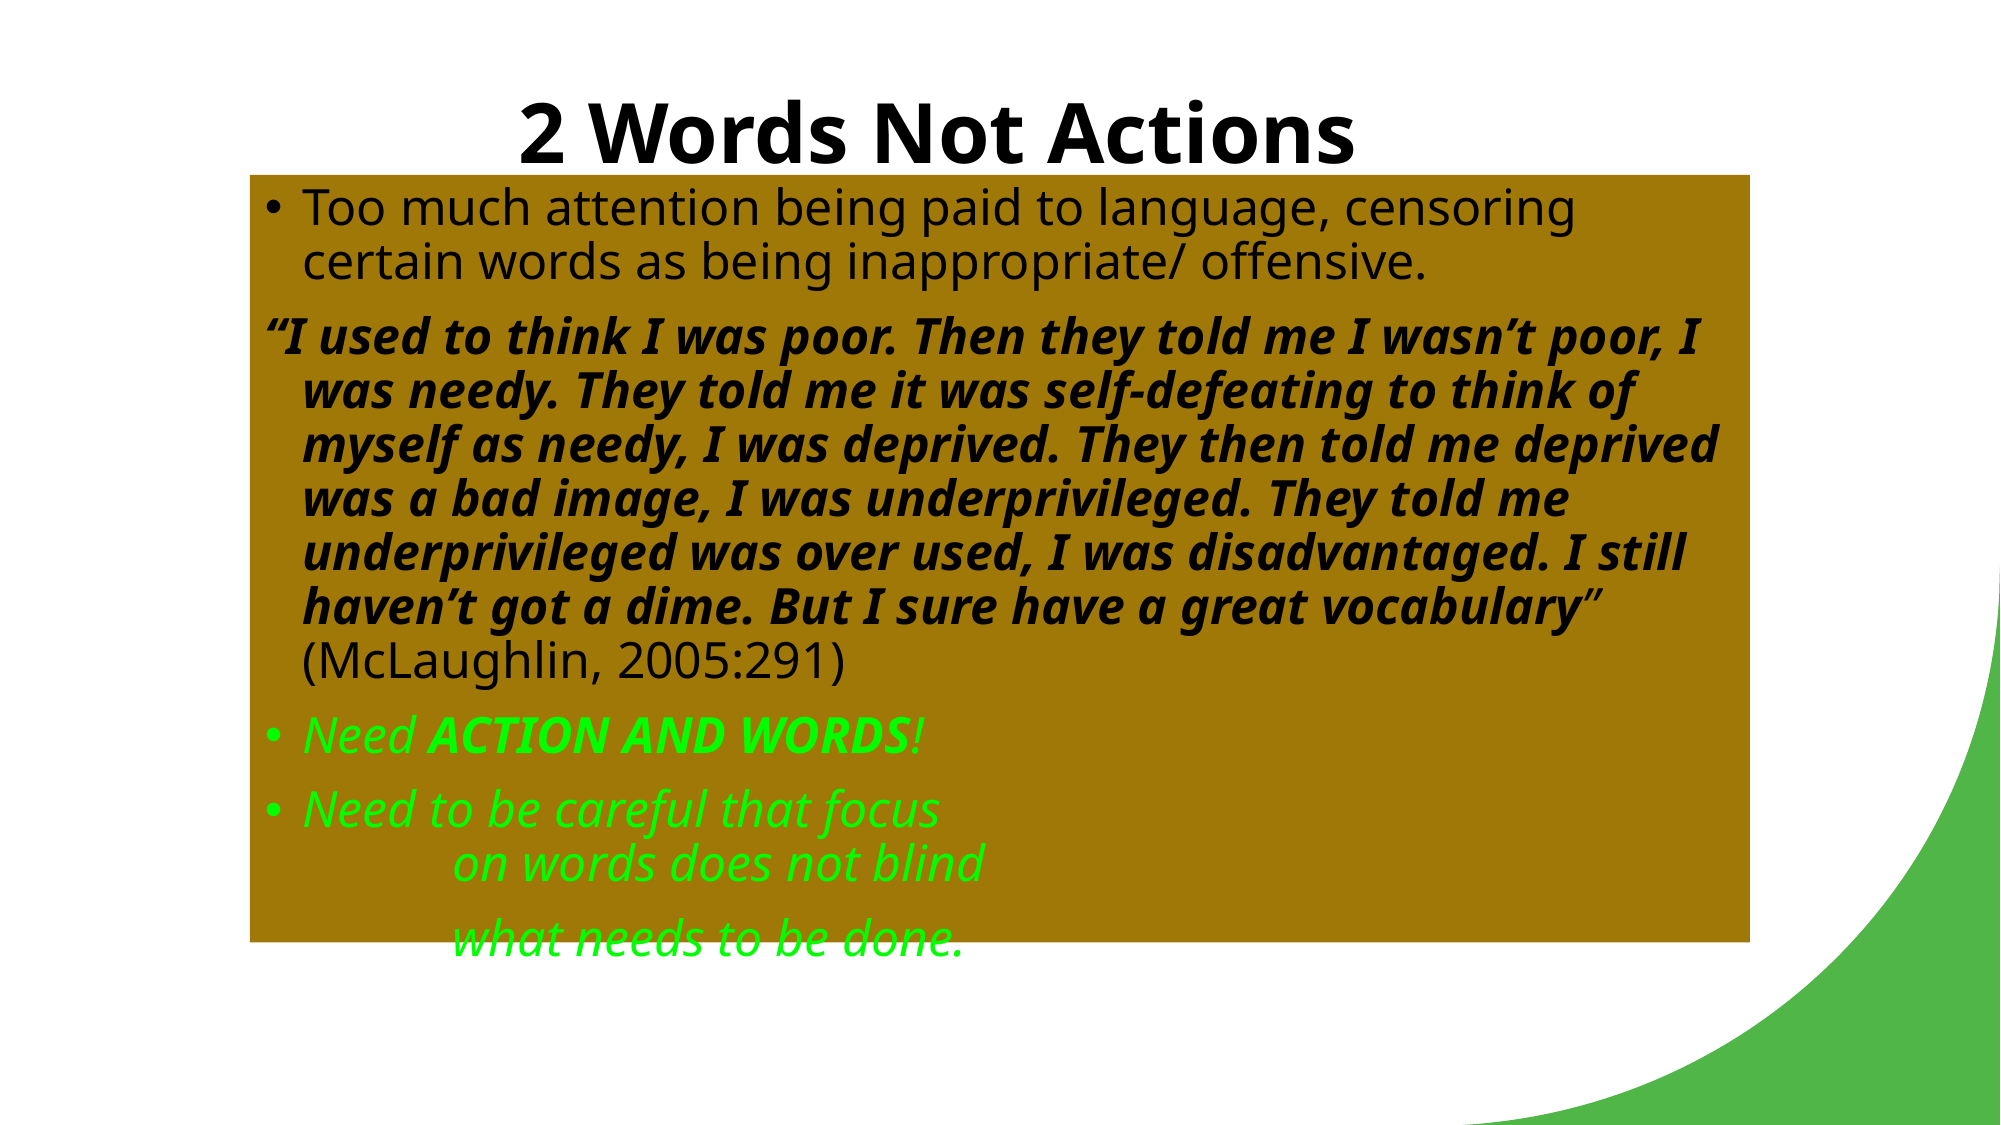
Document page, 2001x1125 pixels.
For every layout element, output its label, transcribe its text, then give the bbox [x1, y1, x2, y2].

list Too much attention being paid to language, censoring certain words as being inappropriate/ offensive. “I used to think I was poor. Then they told me I wasn’t poor, I was needy. They told me it was self-defeating to think of myself as needy, I was deprived. They then told me deprived was a bad image, I was underprivileged. They told me underprivileged was over used, I was disadvantaged. I still haven’t got a dime. But I sure have a great vocabulary” (McLaughlin, 2005:291) Need ACTION AND WORDS! Need to be careful that focus on words does not blind what needs to be done. [249, 174, 1750, 943]
title 2 Words Not Actions [503, 0, 1492, 174]
